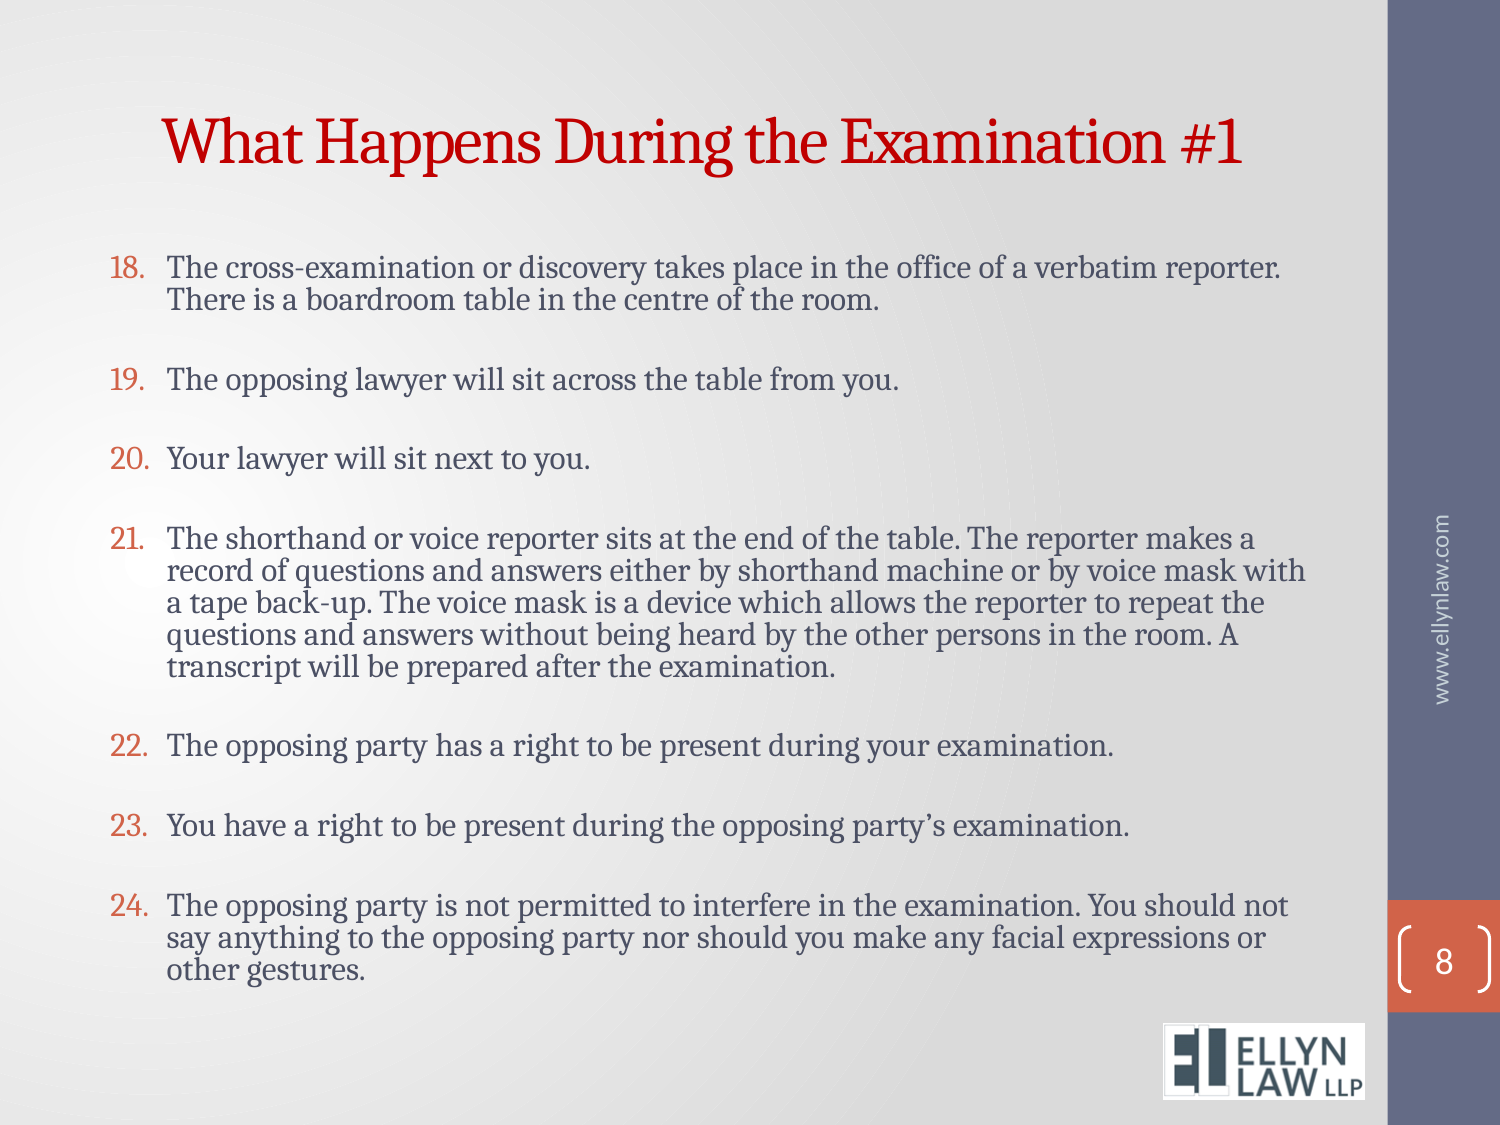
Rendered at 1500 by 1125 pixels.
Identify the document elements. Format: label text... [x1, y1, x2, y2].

picture [1162, 1022, 1365, 1100]
list The cross-examination or discovery takes place in the office of a verbatim reporter. There is a boardroom table in the centre of the room. The opposing lawyer will sit across the table from you. Your lawyer will sit next to you. The shorthand or voice reporter sits at the end of the table. The reporter makes a record of questions and answers either by shorthand machine or by voice mask with a tape back-up. The voice mask is a device which allows the reporter to repeat the questions and answers without being heard by the other persons in the room. A transcript will be prepared after the examination. The opposing party has a right to be present during your examination. You have a right to be present during the opposing party’s examination. The opposing party is not permitted to interfere in the examination. You should not say anything to the opposing party nor should you make any facial expressions or other gestures. [76, 245, 1327, 1095]
title What Happens During the Examination #1 [76, 42, 1327, 231]
footer www.ellynlaw.com [1408, 500, 1469, 889]
slide_number 8 [1397, 925, 1492, 994]
